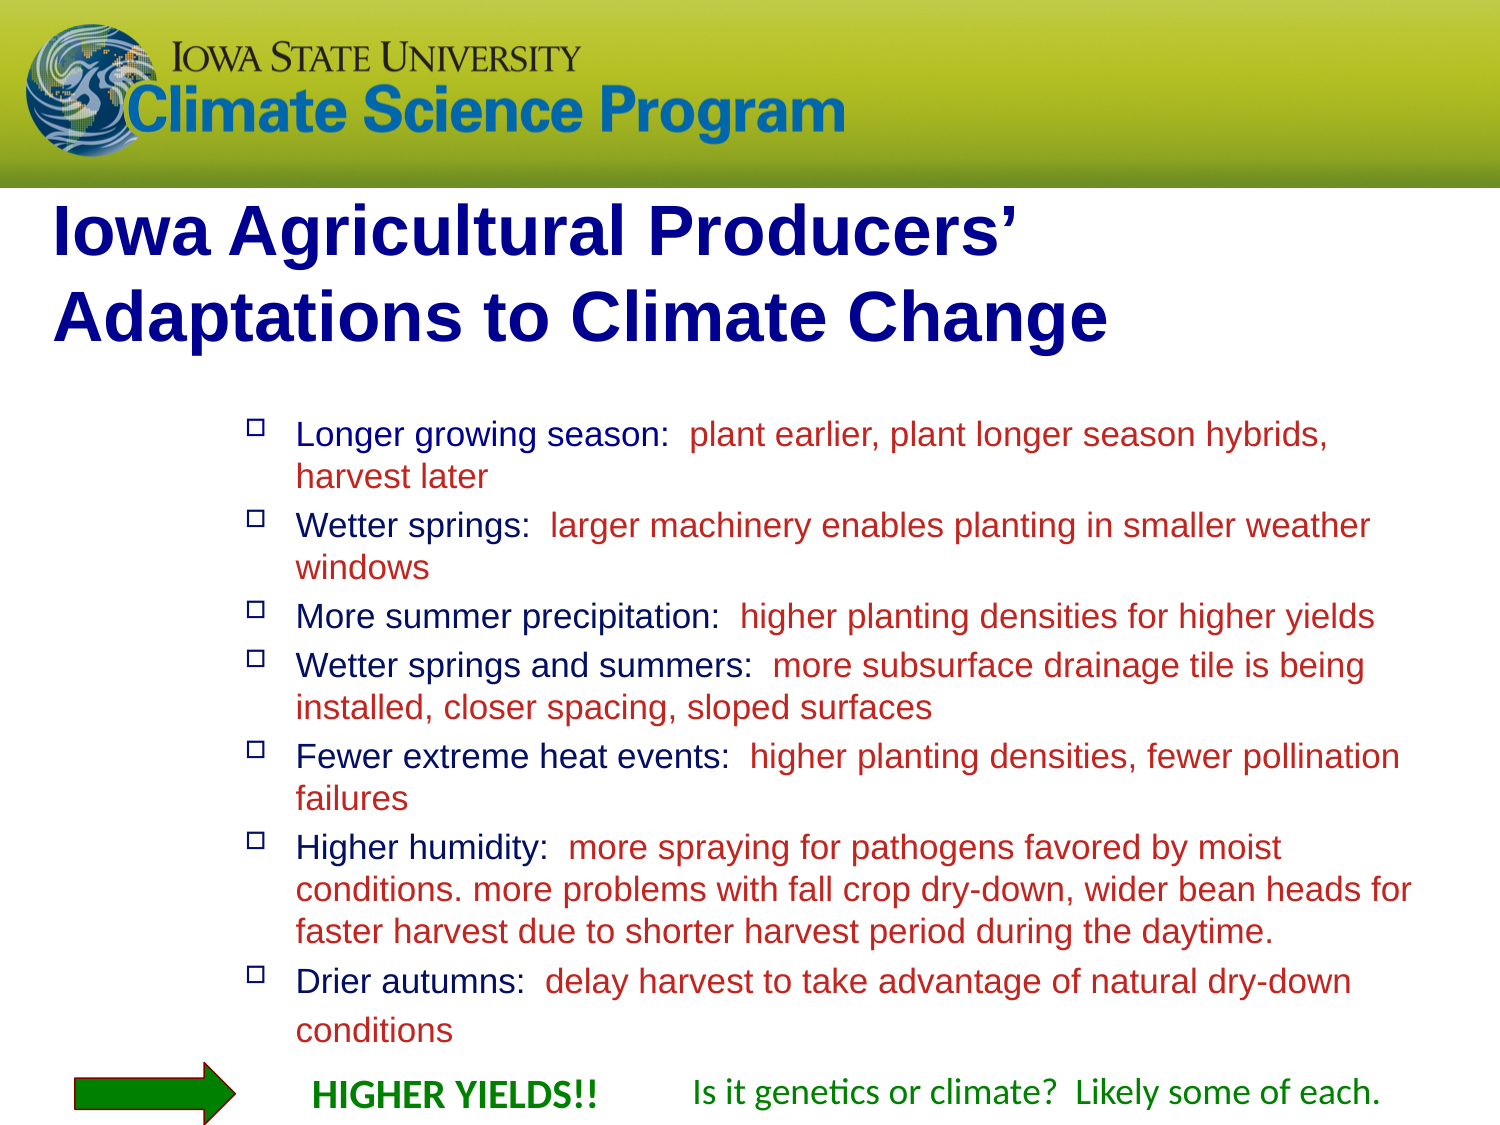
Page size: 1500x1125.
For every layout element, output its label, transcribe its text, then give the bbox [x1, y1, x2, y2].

picture [0, 0, 1500, 188]
list Longer growing season: plant earlier, plant longer season hybrids, harvest later Wetter springs: larger machinery enables planting in smaller weather windows More summer precipitation: higher planting densities for higher yields Wetter springs and summers: more subsurface drainage tile is being installed, closer spacing, sloped surfaces Fewer extreme heat events: higher planting densities, fewer pollination failures Higher humidity: more spraying for pathogens favored by moist conditions. more problems with fall crop dry-down, wider bean heads for faster harvest due to shorter harvest period during the daytime. Drier autumns: delay harvest to take advantage of natural dry-down conditions [225, 404, 1438, 1063]
title Iowa Agricultural Producers’ Adaptations to Climate Change [37, 175, 1438, 363]
text_box [74, 1062, 236, 1125]
text_box Is it genetics or climate? Likely some of each. [637, 1059, 1438, 1120]
text_box HIGHER YIELDS!! [249, 1059, 662, 1125]
